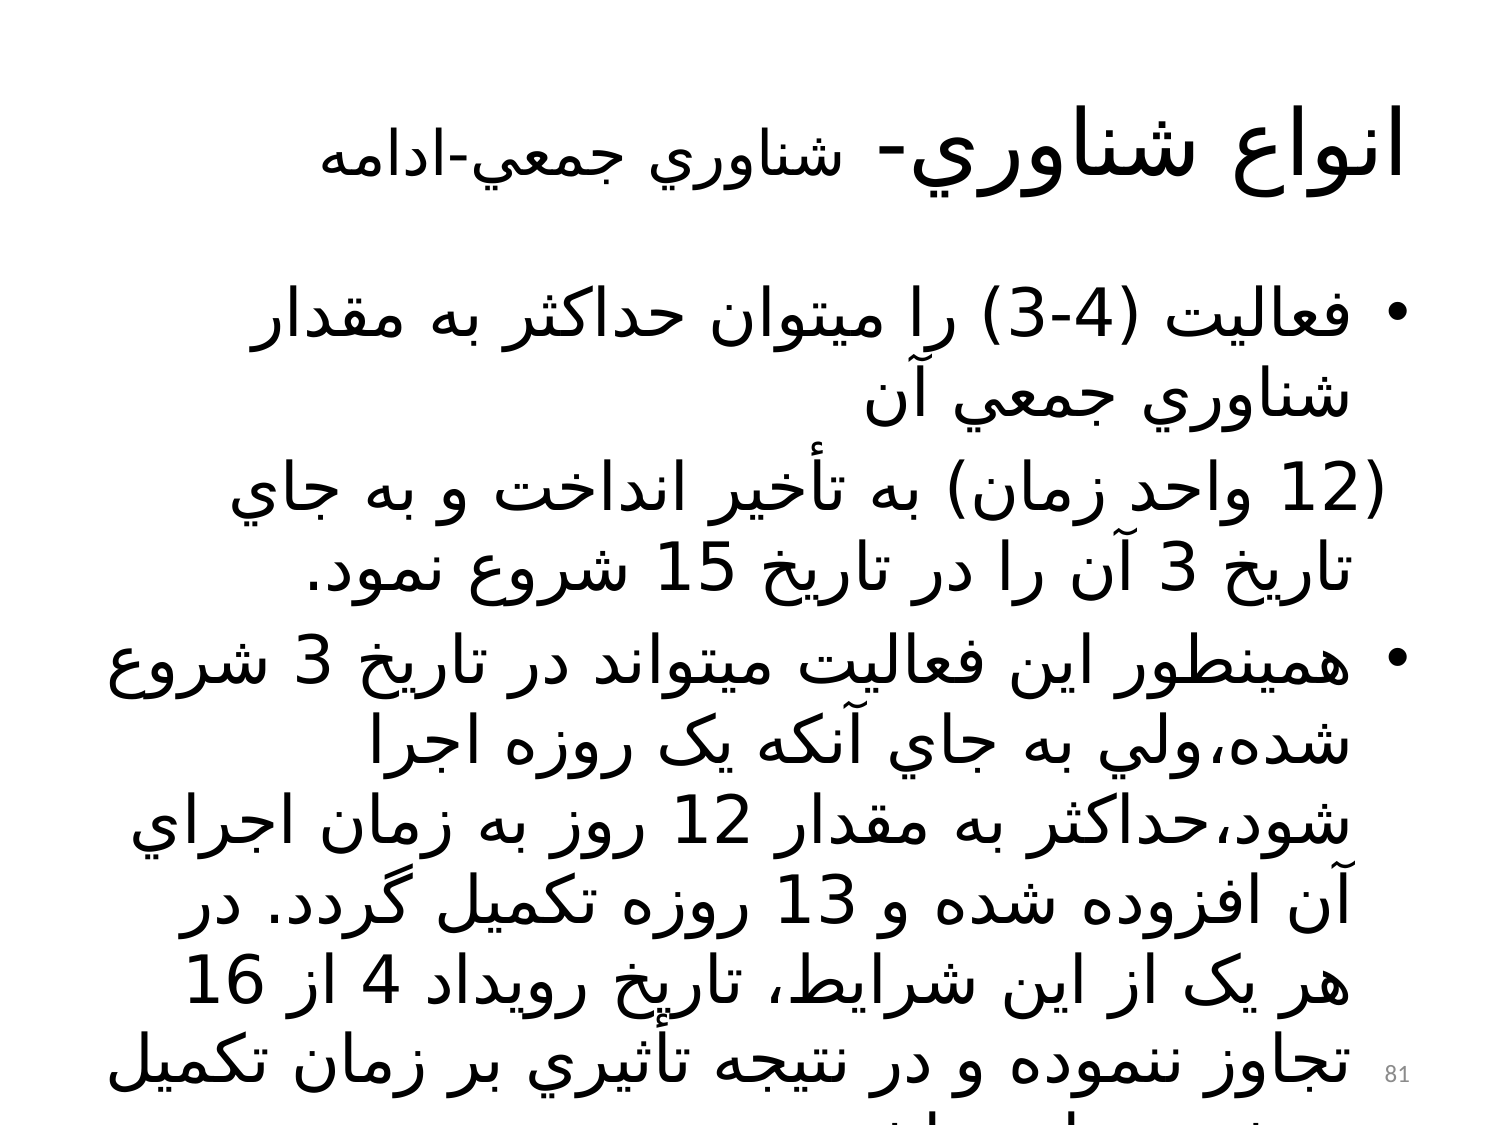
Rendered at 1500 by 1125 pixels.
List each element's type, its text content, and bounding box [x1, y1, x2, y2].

list فعاليت (4-3) را ميتوان حداکثر به مقدار شناوري جمعي آن (12 واحد زمان) به تأخير انداخت و به جاي تاريخ 3 آن را در تاريخ 15 شروع نمود. همينطور اين فعاليت ميتواند در تاريخ 3 شروع شده،‌ولي به جاي آنکه يک روزه اجرا شود،‌حداکثر به مقدار 12 روز به زمان اجراي آن افزوده شده و 13 روزه تکميل گردد. در هر يک از اين شرايط، تاريخ رويداد 4 از 16 تجاوز ننموده و در نتيجه تأثيري بر زمان تکميل پروژه نخواهد داشت. [75, 262, 1425, 1005]
slide_number 81 [1074, 1042, 1425, 1103]
title انواع شناوري- شناوري جمعي-ادامه [75, 45, 1425, 233]
